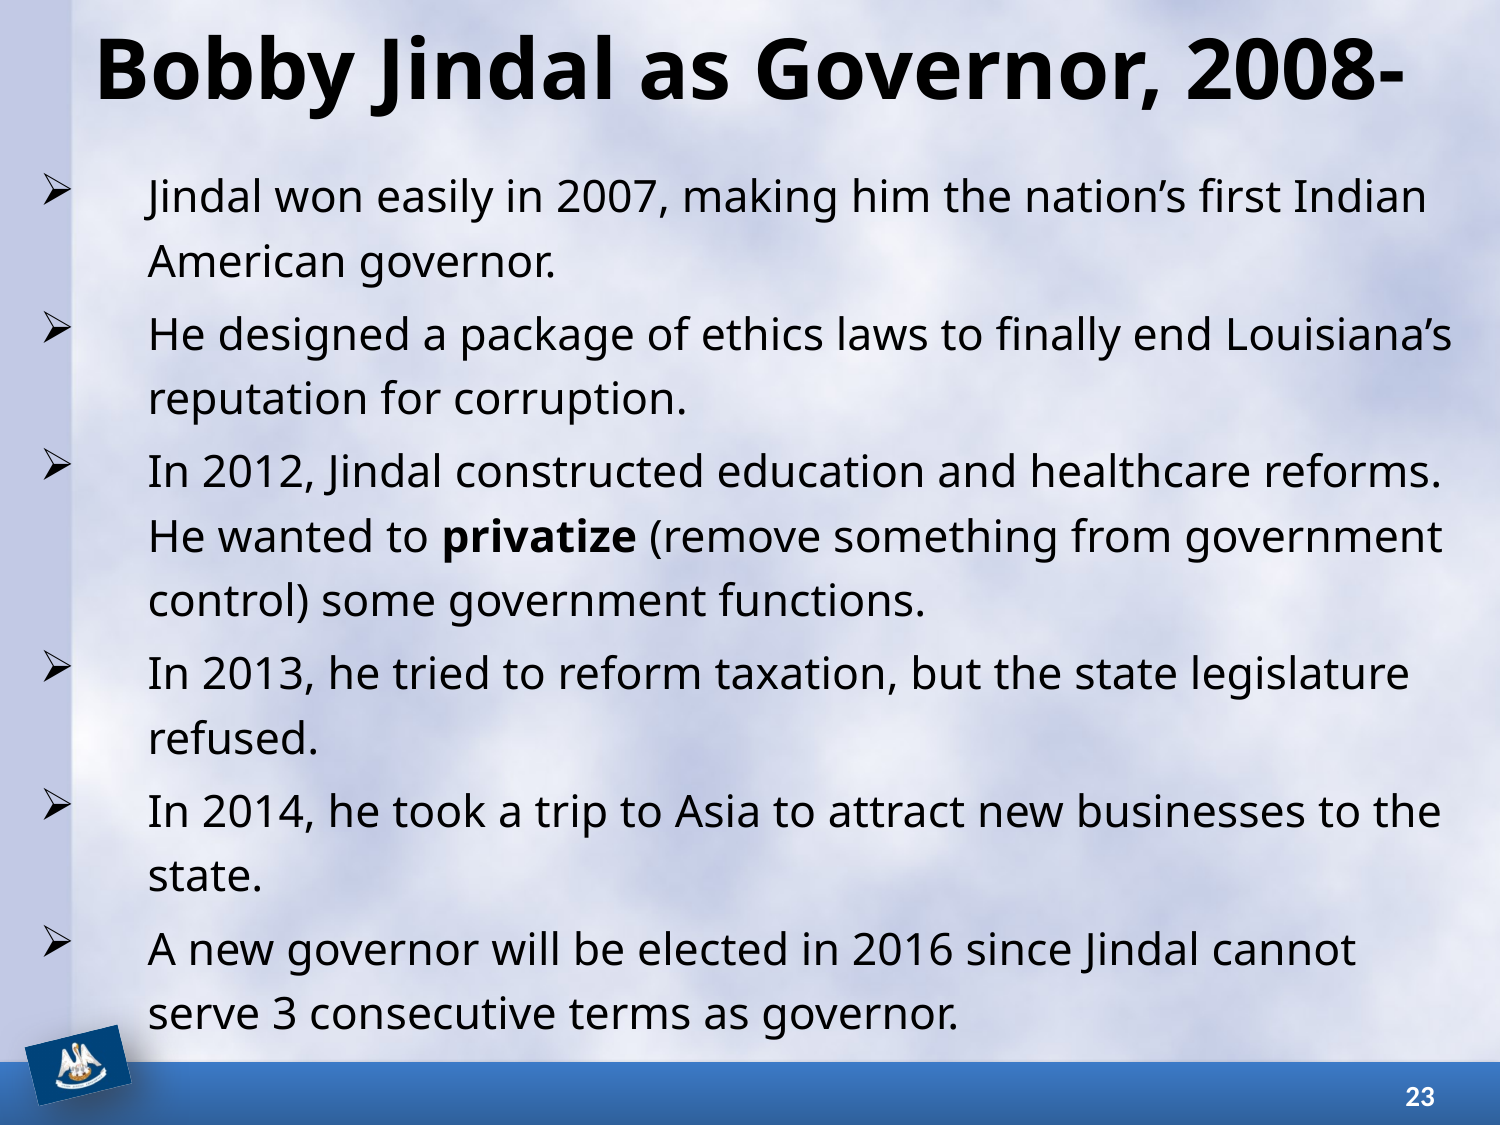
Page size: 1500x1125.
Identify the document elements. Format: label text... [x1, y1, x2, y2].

picture [0, 0, 1500, 1105]
slide_number 23 [1100, 1065, 1450, 1125]
list Jindal won easily in 2007, making him the nation’s first Indian American governor. He designed a package of ethics laws to finally end Louisiana’s reputation for corruption. In 2012, Jindal constructed education and healthcare reforms. He wanted to privatize (remove something from government control) some government functions. In 2013, he tried to reform taxation, but the state legislature refused. In 2014, he took a trip to Asia to attract new businesses to the state. A new governor will be elected in 2016 since Jindal cannot serve 3 consecutive terms as governor. [24, 149, 1488, 1050]
title Bobby Jindal as Governor, 2008- [75, 0, 1425, 138]
